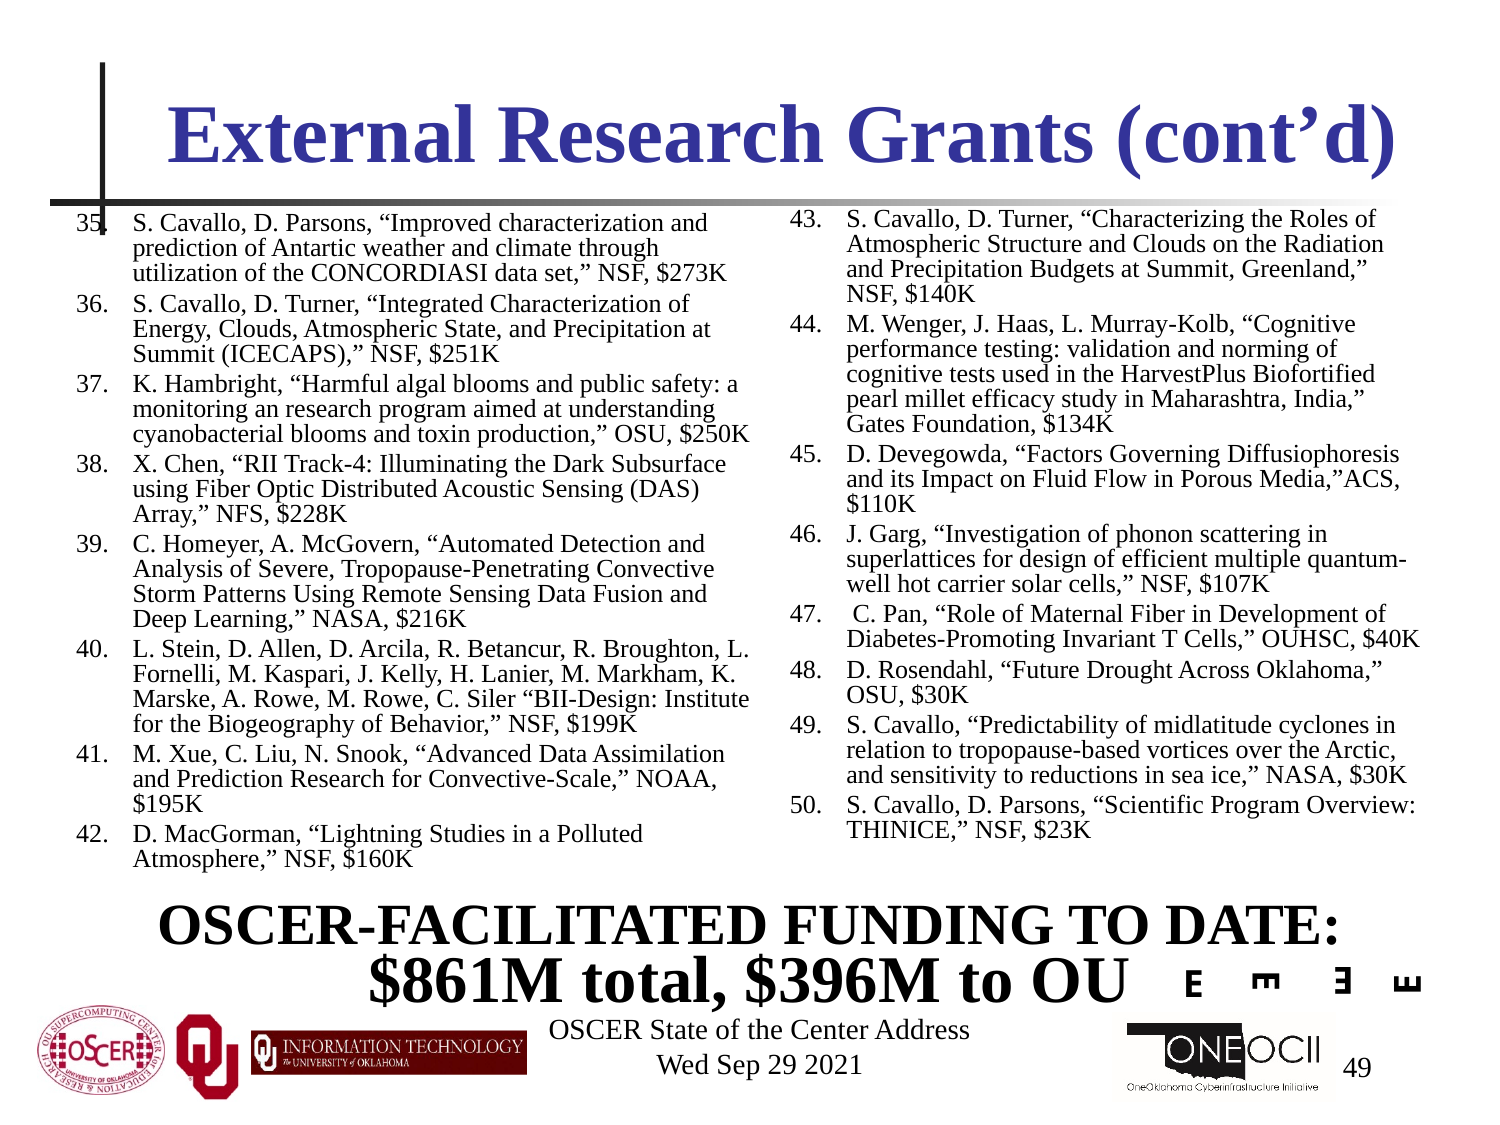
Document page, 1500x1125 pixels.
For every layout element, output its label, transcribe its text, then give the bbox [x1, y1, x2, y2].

list S. Cavallo, D. Parsons, “Improved characterization and prediction of Antartic weather and climate through utilization of the CONCORDIASI data set,” NSF, $273K S. Cavallo, D. Turner, “Integrated Characterization of Energy, Clouds, Atmospheric State, and Precipitation at Summit (ICECAPS),” NSF, $251K K. Hambright, “Harmful algal blooms and public safety: a monitoring an research program aimed at understanding cyanobacterial blooms and toxin production,” OSU, $250K X. Chen, “RII Track-4: Illuminating the Dark Subsurface using Fiber Optic Distributed Acoustic Sensing (DAS) Array,” NFS, $228K C. Homeyer, A. McGovern, “Automated Detection and Analysis of Severe, Tropopause-Penetrating Convective Storm Patterns Using Remote Sensing Data Fusion and Deep Learning,” NASA, $216K L. Stein, D. Allen, D. Arcila, R. Betancur, R. Broughton, L. Fornelli, M. Kaspari, J. Kelly, H. Lanier, M. Markham, K. Marske, A. Rowe, M. Rowe, C. Siler “BII-Design: Institute for the Biogeography of Behavior,” NSF, $199K M. Xue, C. Liu, N. Snook, “Advanced Data Assimilation and Prediction Research for Convective-Scale,” NOAA, $195K D. MacGorman, “Lightning Studies in a Polluted Atmosphere,” NSF, $160K [60, 204, 774, 943]
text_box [1161, 949, 1437, 1017]
picture [37, 1005, 165, 1095]
picture [1112, 1018, 1336, 1102]
title External Research Grants (cont’d) [124, 74, 1442, 187]
picture [174, 1018, 240, 1102]
footer OSCER State of the Center Address Wed Sep 29 2021 [431, 1018, 1088, 1088]
list S. Cavallo, D. Turner, “Characterizing the Roles of Atmospheric Structure and Clouds on the Radiation and Precipitation Budgets at Summit, Greenland,” NSF, $140K M. Wenger, J. Haas, L. Murray-Kolb, “Cognitive performance testing: validation and norming of cognitive tests used in the HarvestPlus Biofortified pearl millet efficacy study in Maharashtra, India,” Gates Foundation, $134K D. Devegowda, “Factors Governing Diffusiophoresis and its Impact on Fluid Flow in Porous Media,”ACS, $110K J. Garg, “Investigation of phonon scattering in superlattices for design of efficient multiple quantum-well hot carrier solar cells,” NSF, $107K C. Pan, “Role of Maternal Fiber in Development of Diabetes-Promoting Invariant T Cells,” OUHSC, $40K D. Rosendahl, “Future Drought Across Oklahoma,” OSU, $30K S. Cavallo, “Predictability of midlatitude cyclones in relation to tropopause-based vortices over the Arctic, and sensitivity to reductions in sea ice,” NASA, $30K S. Cavallo, D. Parsons, “Scientific Program Overview: THINICE,” NSF, $23K [774, 199, 1438, 901]
slide_number 49 [1174, 1026, 1388, 1091]
text_box OSCER-FACILITATED FUNDING TO DATE: $861M total, $396M to OU [74, 886, 1425, 1018]
picture [247, 1028, 431, 1078]
